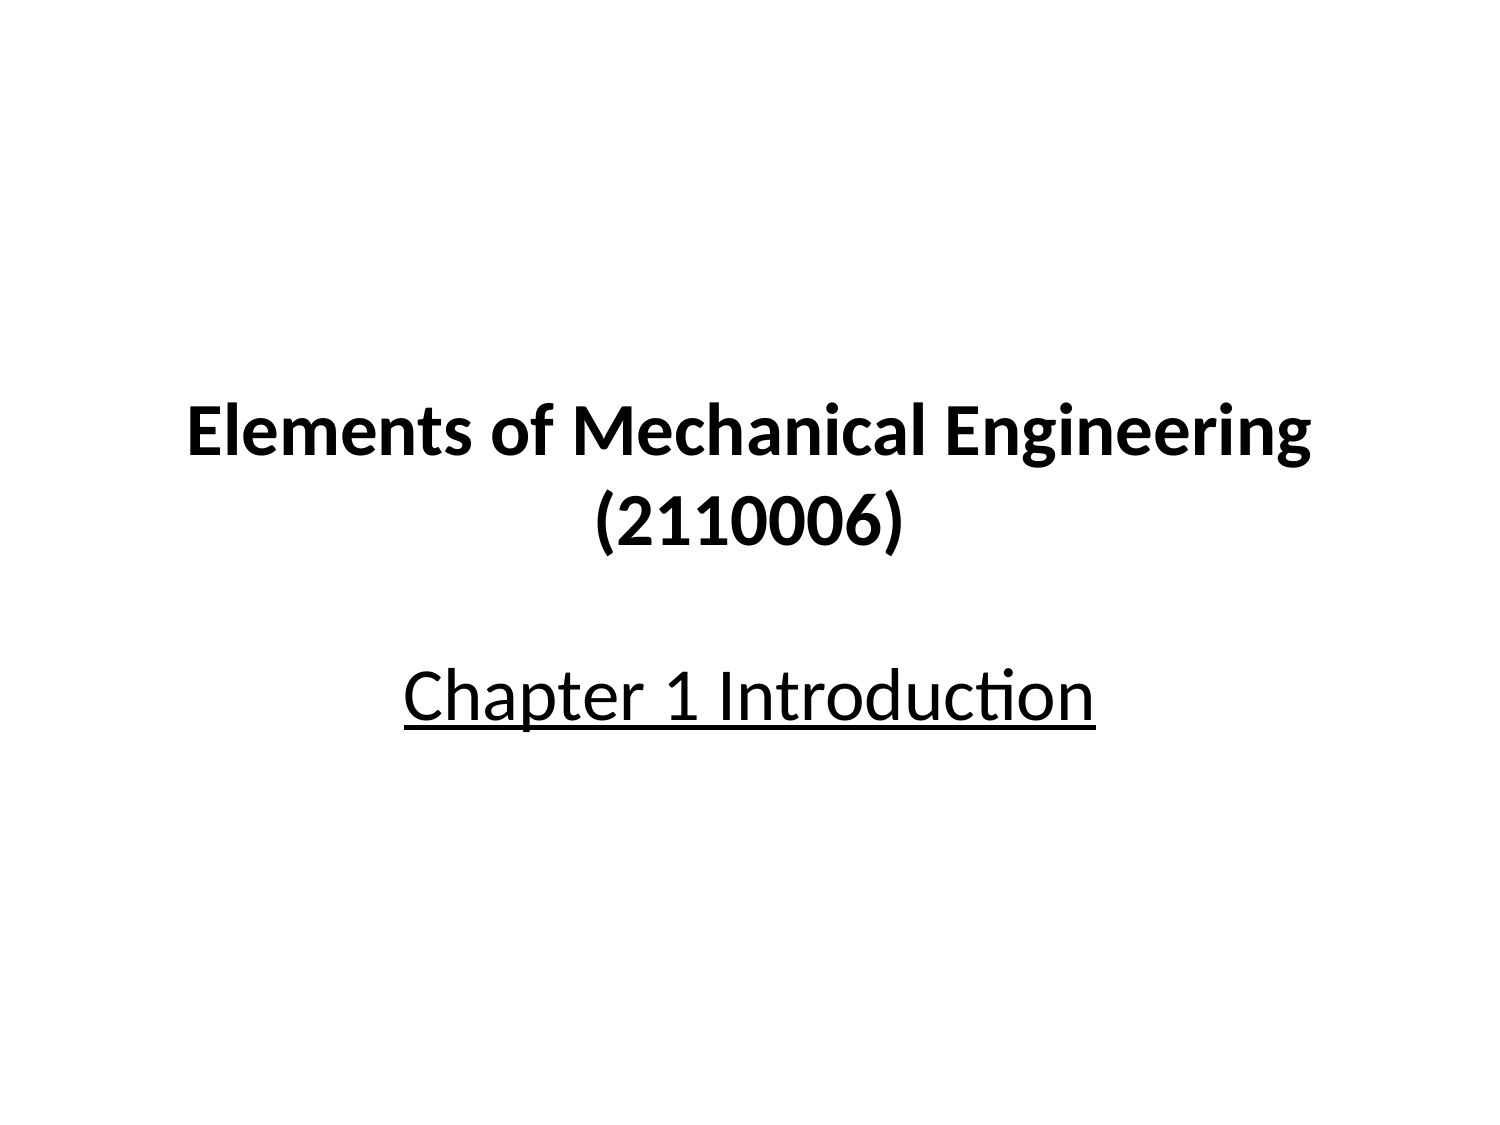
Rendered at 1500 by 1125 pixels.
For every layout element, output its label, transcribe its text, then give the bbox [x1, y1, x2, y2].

title Elements of Mechanical Engineering (2110006) [112, 349, 1388, 591]
subtitle Chapter 1 Introduction [225, 637, 1275, 925]
